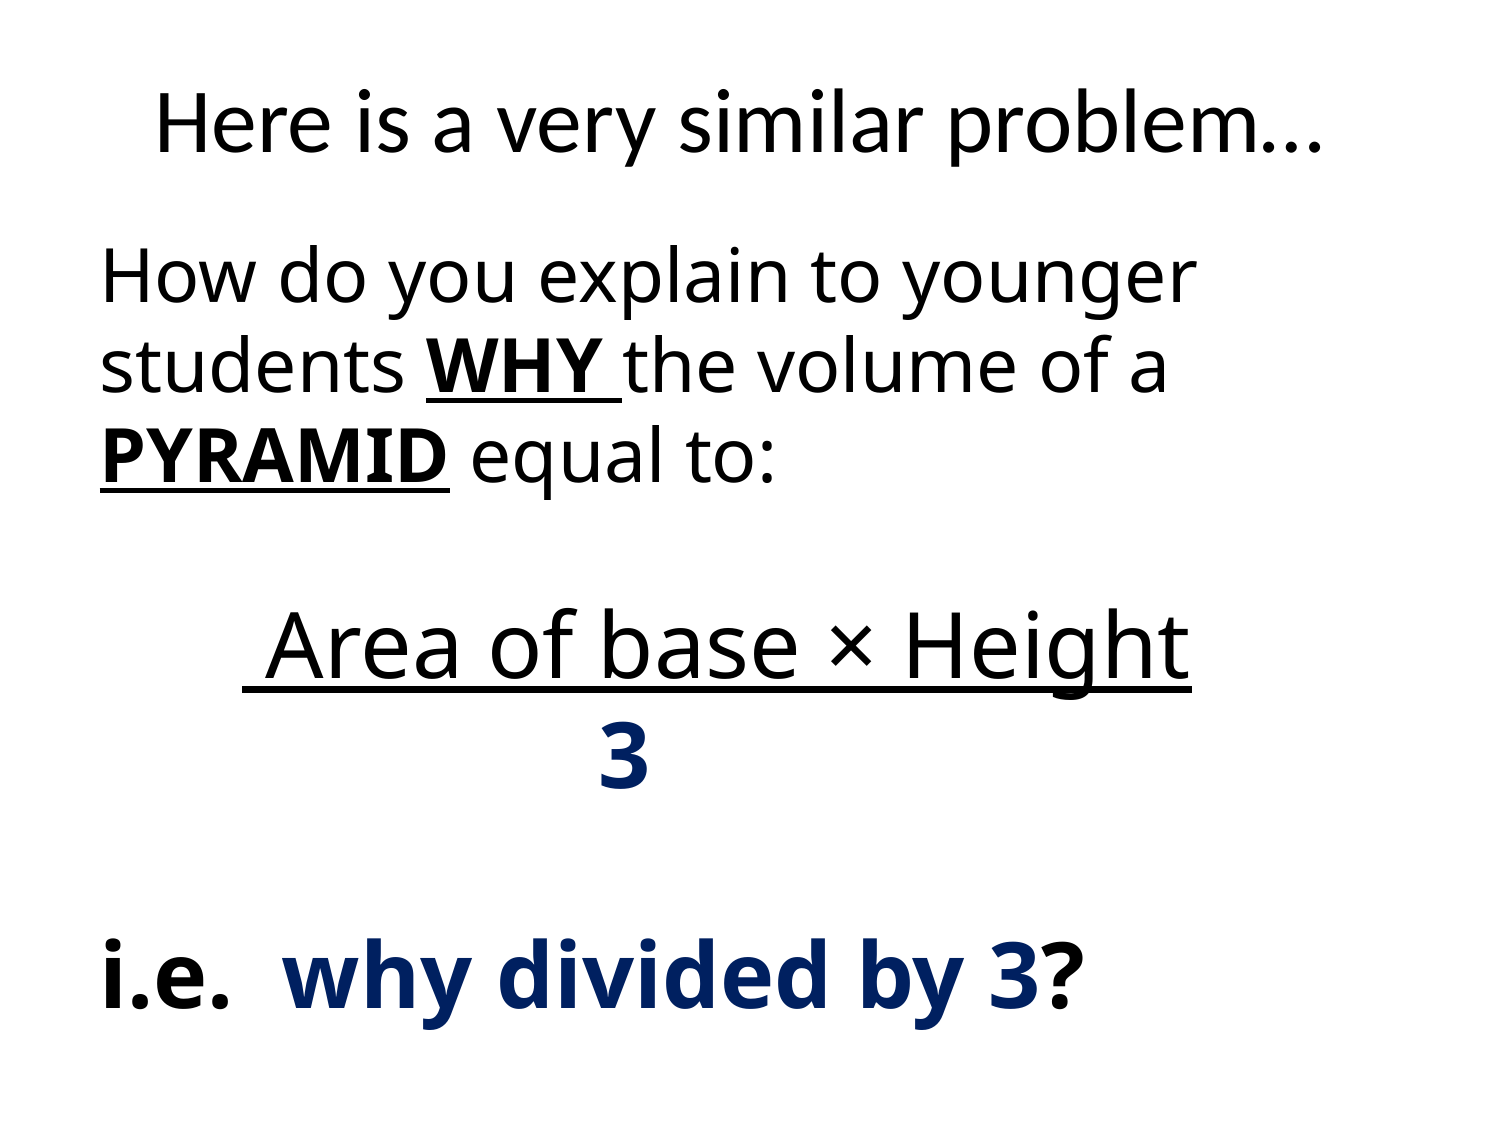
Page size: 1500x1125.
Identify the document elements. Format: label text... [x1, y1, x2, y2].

text_box How do you explain to younger students WHY the volume of a PYRAMID equal to: Area of base × Height 3 i.e. why divided by 3? [84, 219, 1408, 1080]
title Here is a very similar problem… [64, 3, 1415, 229]
